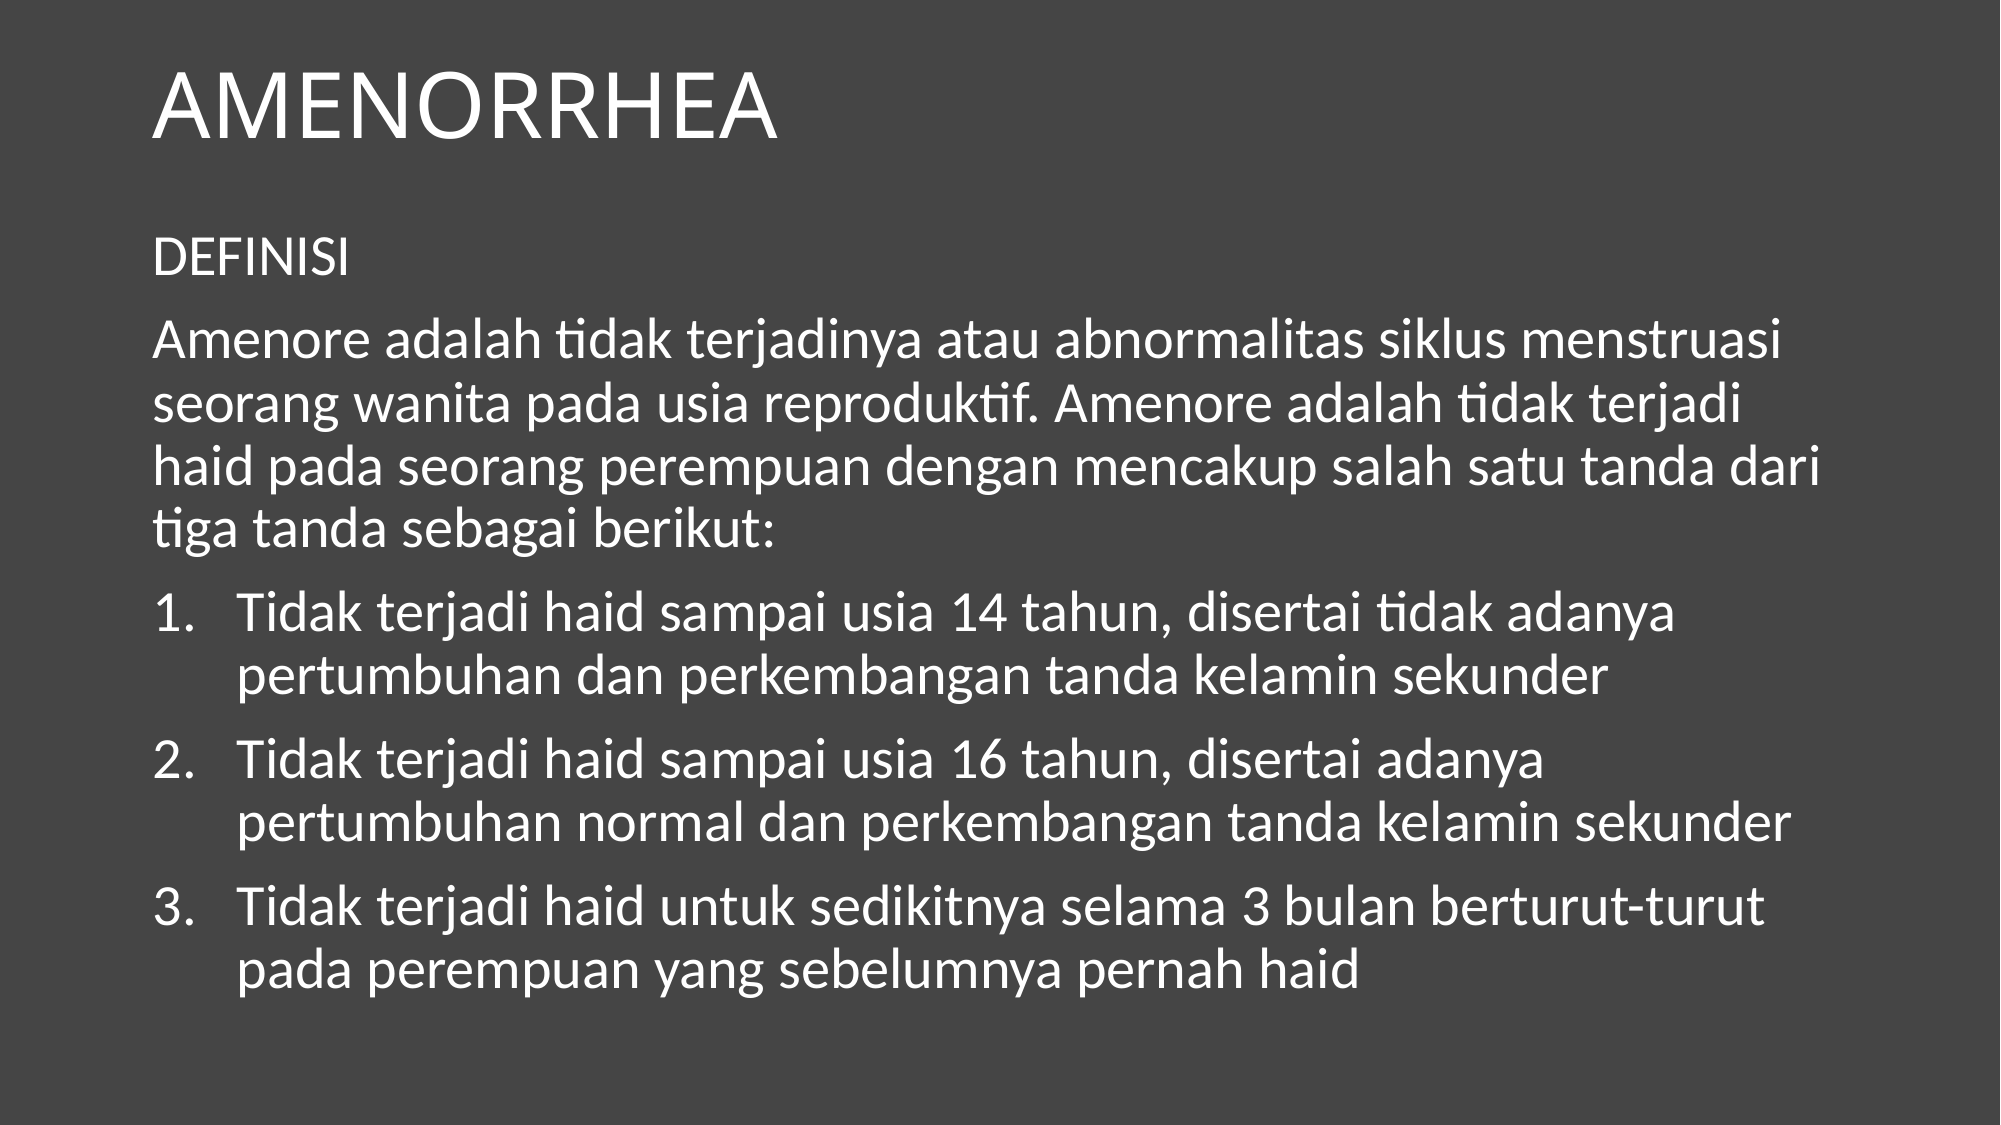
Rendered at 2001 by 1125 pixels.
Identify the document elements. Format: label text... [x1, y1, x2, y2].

title AMENORRHEA [137, 0, 1863, 217]
list DEFINISI Amenore adalah tidak terjadinya atau abnormalitas siklus menstruasi seorang wanita pada usia reproduktif. Amenore adalah tidak terjadi haid pada seorang perempuan dengan mencakup salah satu tanda dari tiga tanda sebagai berikut: Tidak terjadi haid sampai usia 14 tahun, disertai tidak adanya pertumbuhan dan perkembangan tanda kelamin sekunder Tidak terjadi haid sampai usia 16 tahun, disertai adanya pertumbuhan normal dan perkembangan tanda kelamin sekunder Tidak terjadi haid untuk sedikitnya selama 3 bulan berturut-turut pada perempuan yang sebelumnya pernah haid [137, 217, 1863, 1125]
